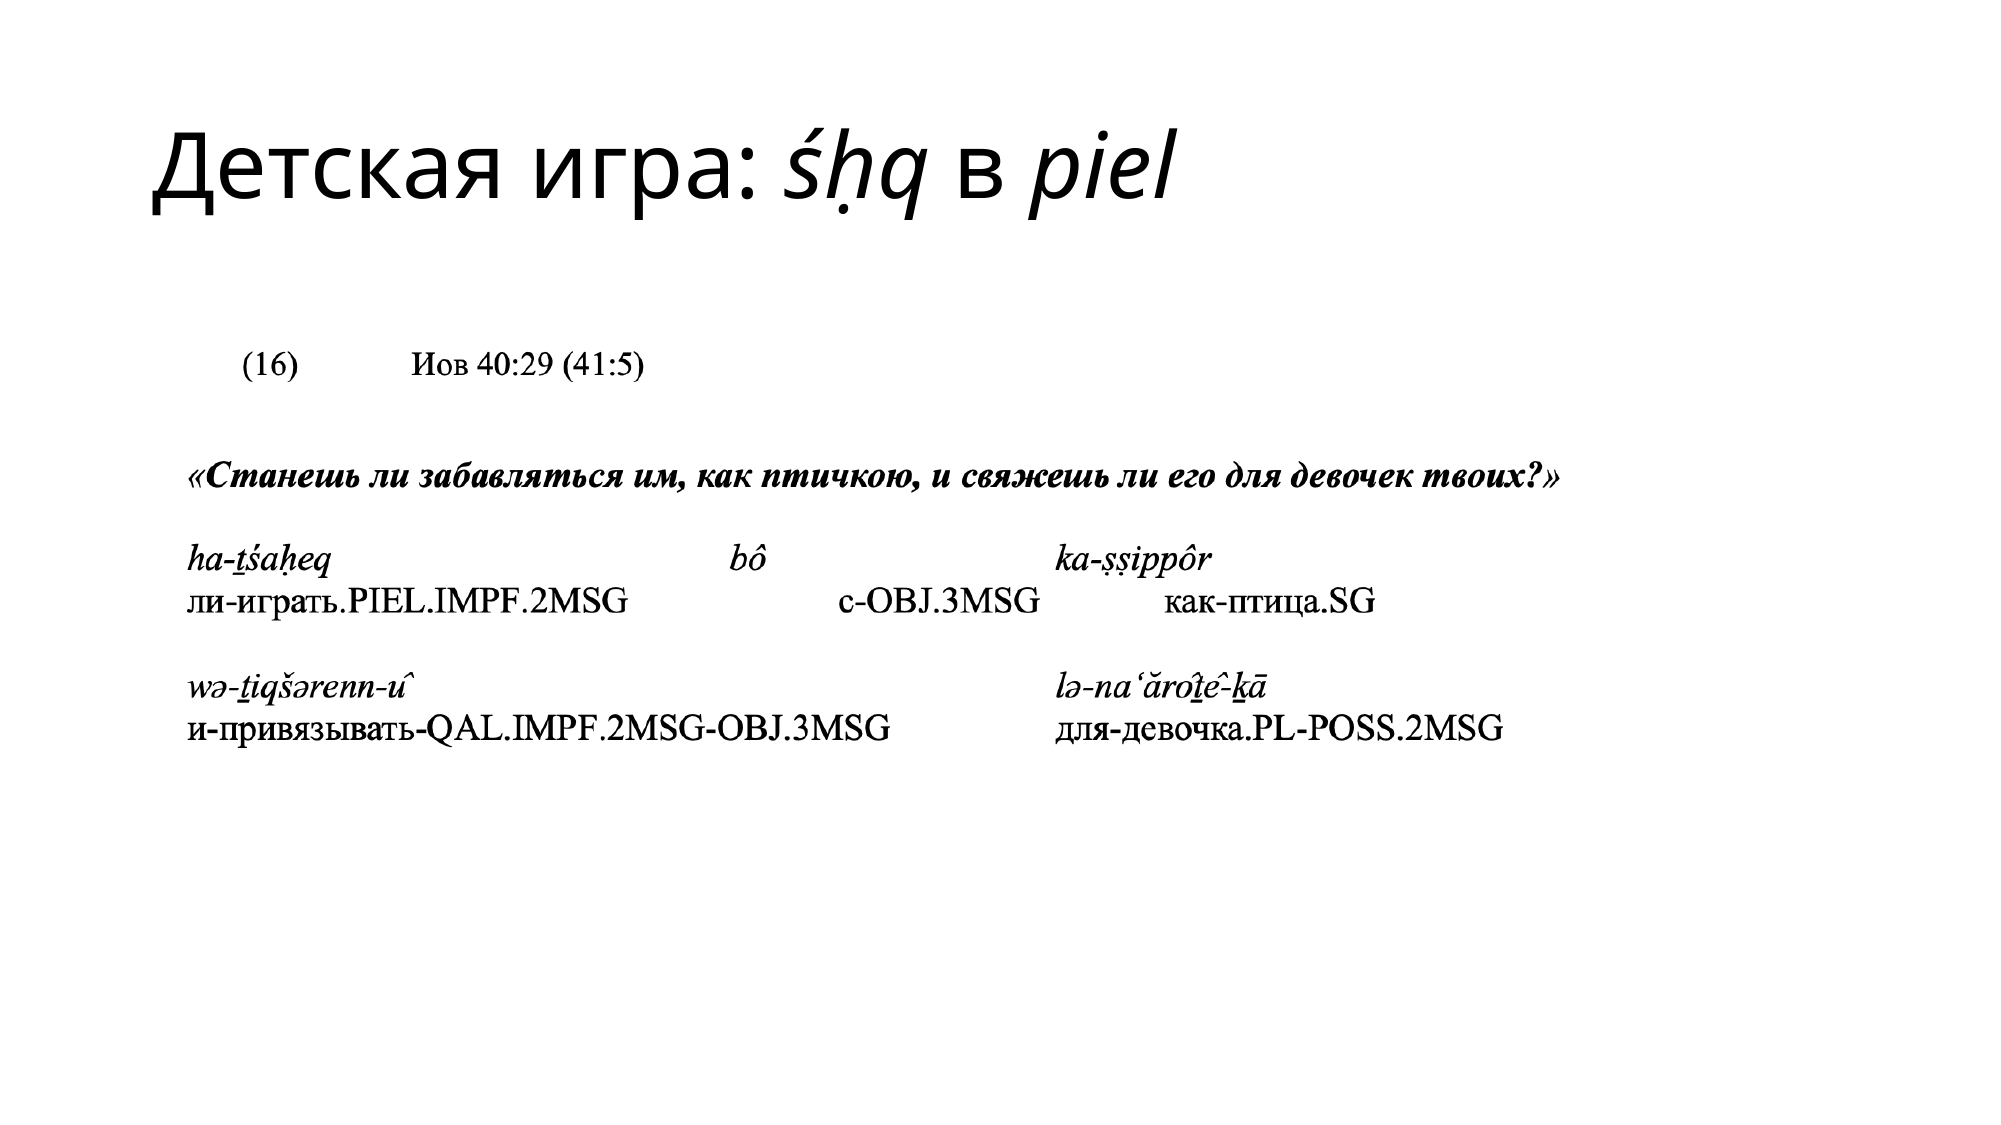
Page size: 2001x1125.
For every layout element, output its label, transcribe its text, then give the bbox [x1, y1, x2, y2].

title Детская игра: śḥq в piel [137, 59, 1863, 278]
picture [116, 304, 1662, 821]
